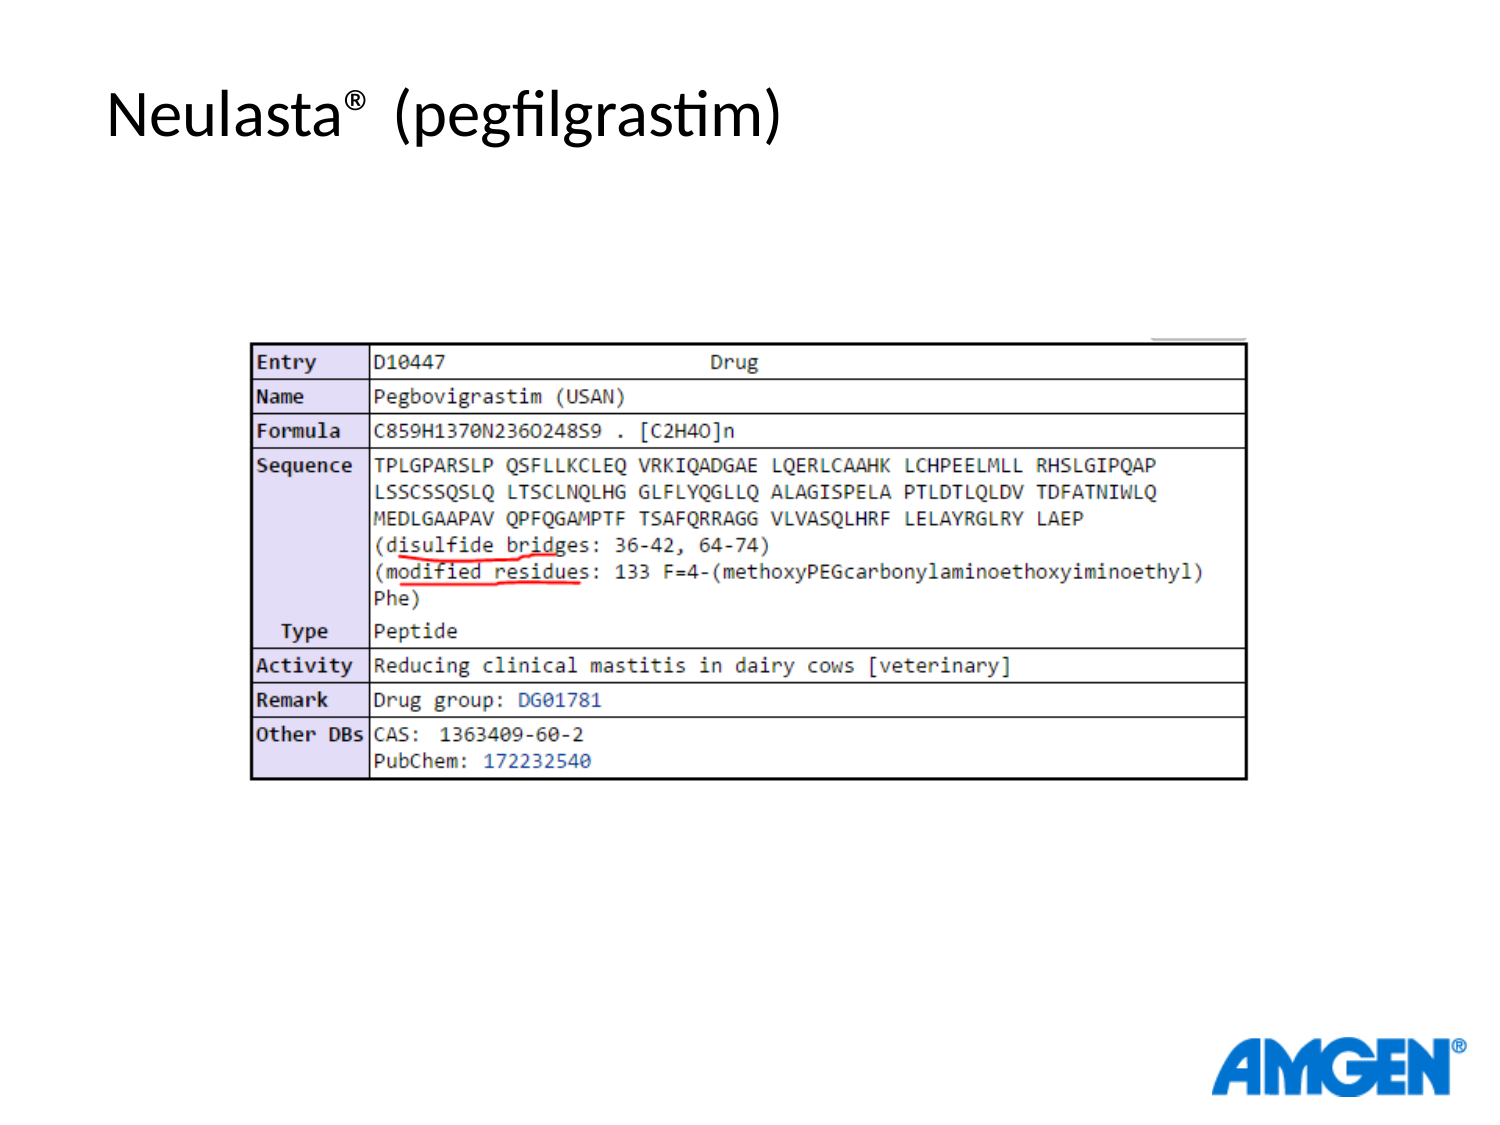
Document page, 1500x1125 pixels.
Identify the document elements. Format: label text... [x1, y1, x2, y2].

picture [244, 337, 1256, 787]
text_box Neulasta® (pegfilgrastim)‎ [91, 62, 800, 158]
picture [1212, 1037, 1469, 1098]
